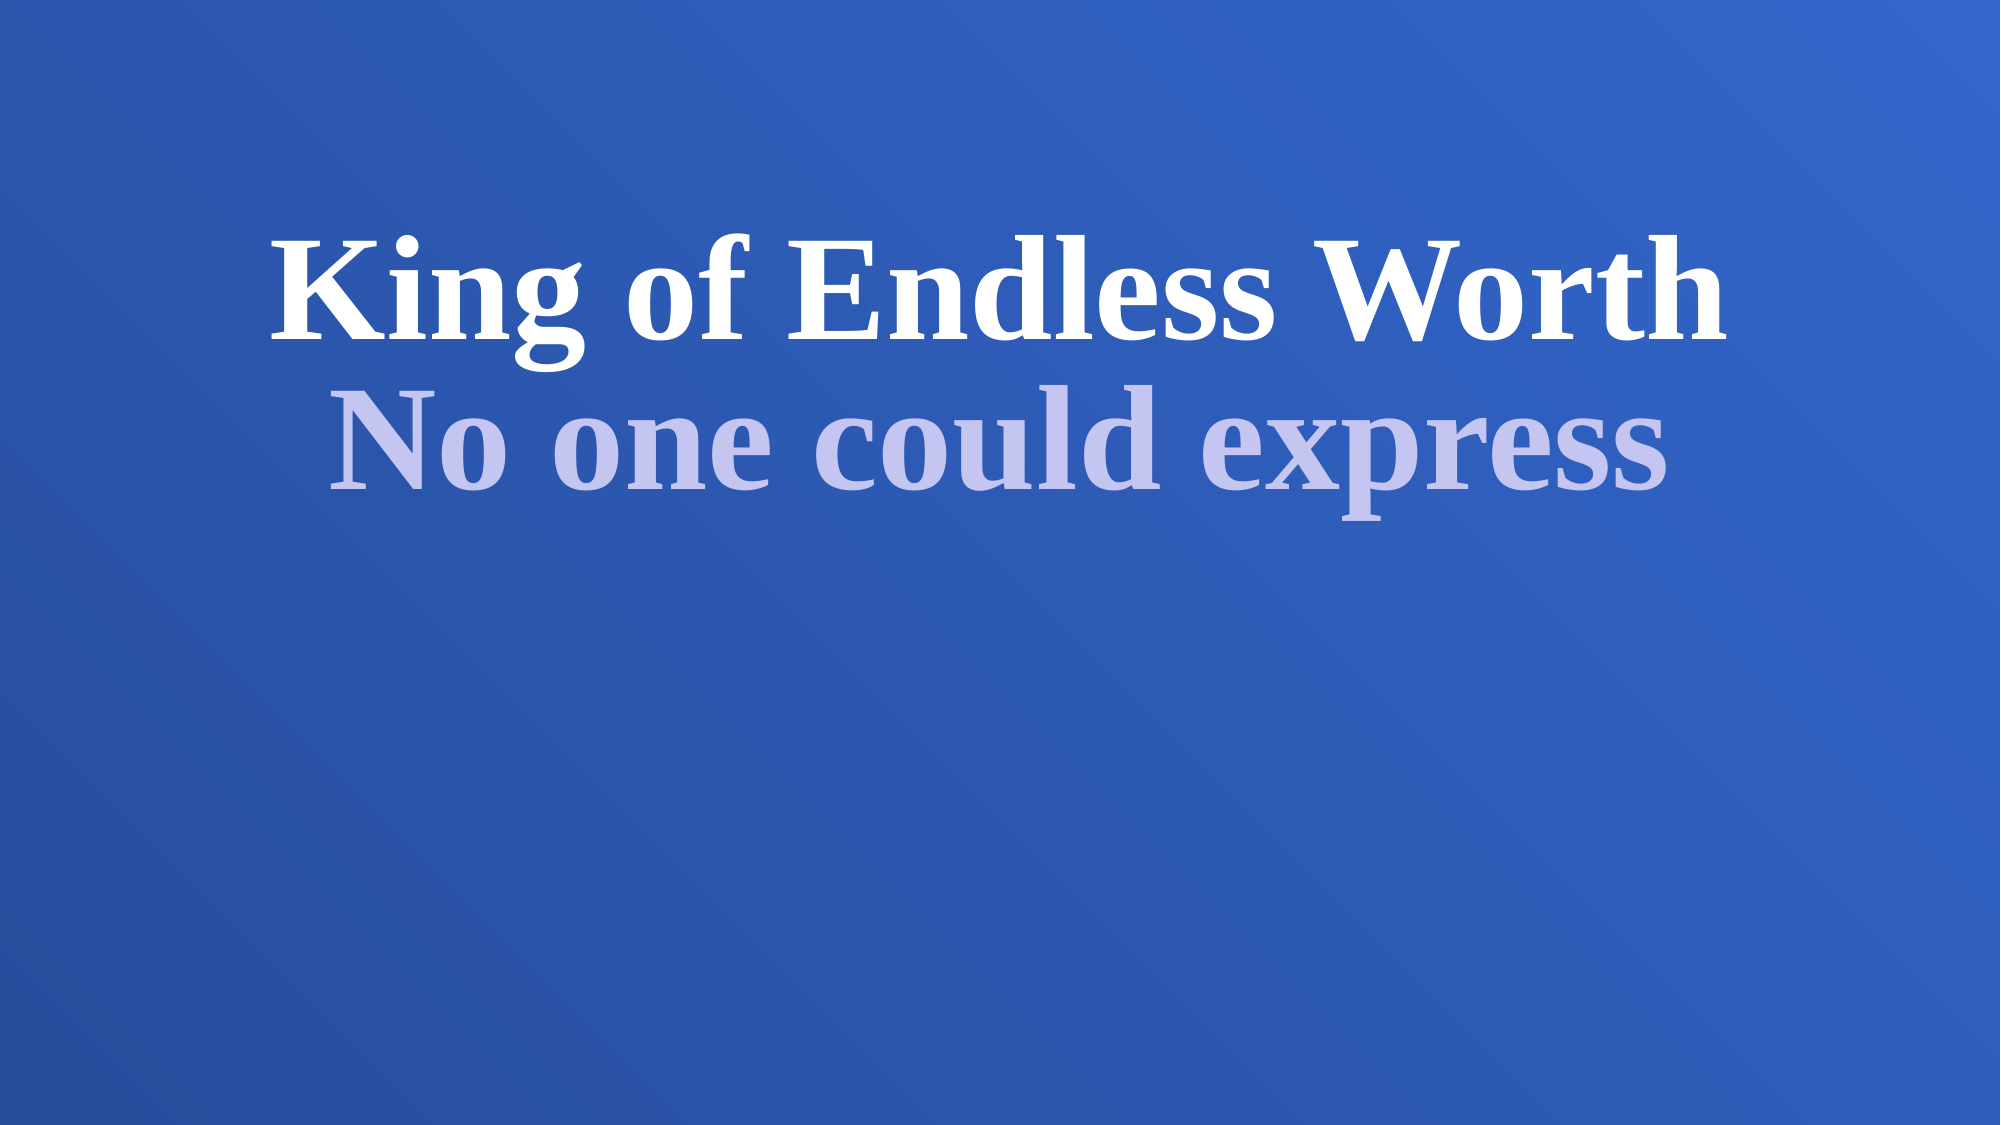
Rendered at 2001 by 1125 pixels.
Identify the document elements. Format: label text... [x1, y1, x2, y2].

text_box King of Endless Worth No one could express [0, 212, 2000, 678]
